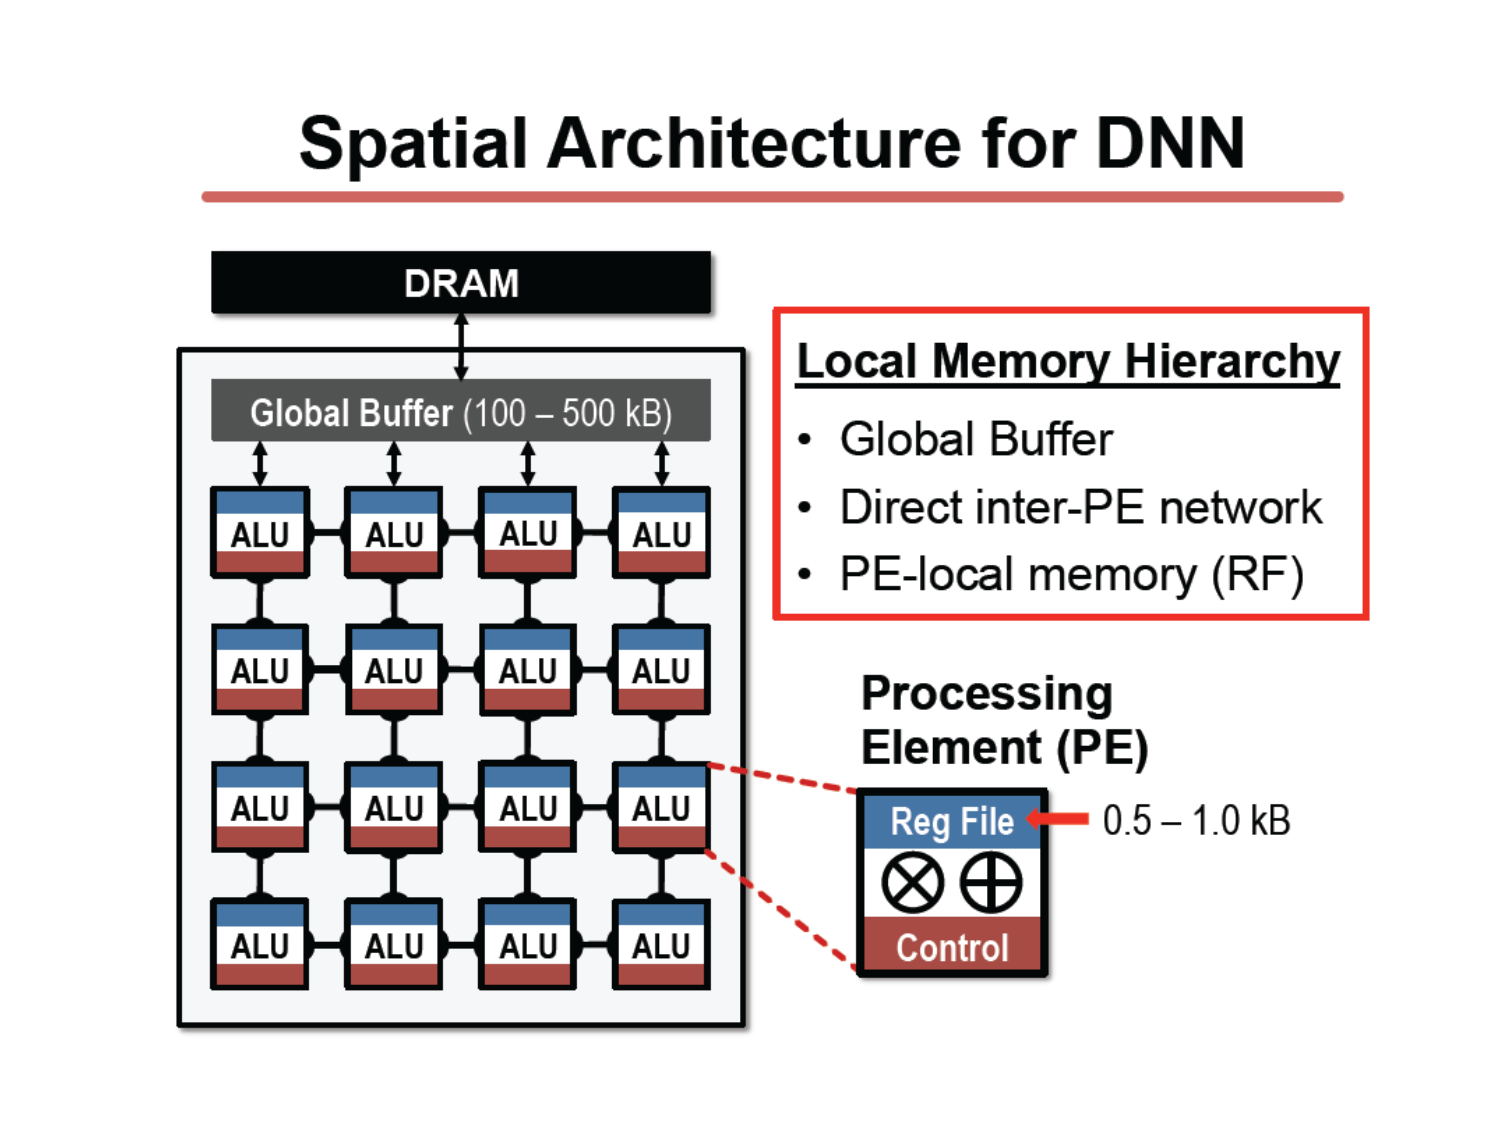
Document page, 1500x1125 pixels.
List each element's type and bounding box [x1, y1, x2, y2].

picture [124, 97, 1426, 1065]
